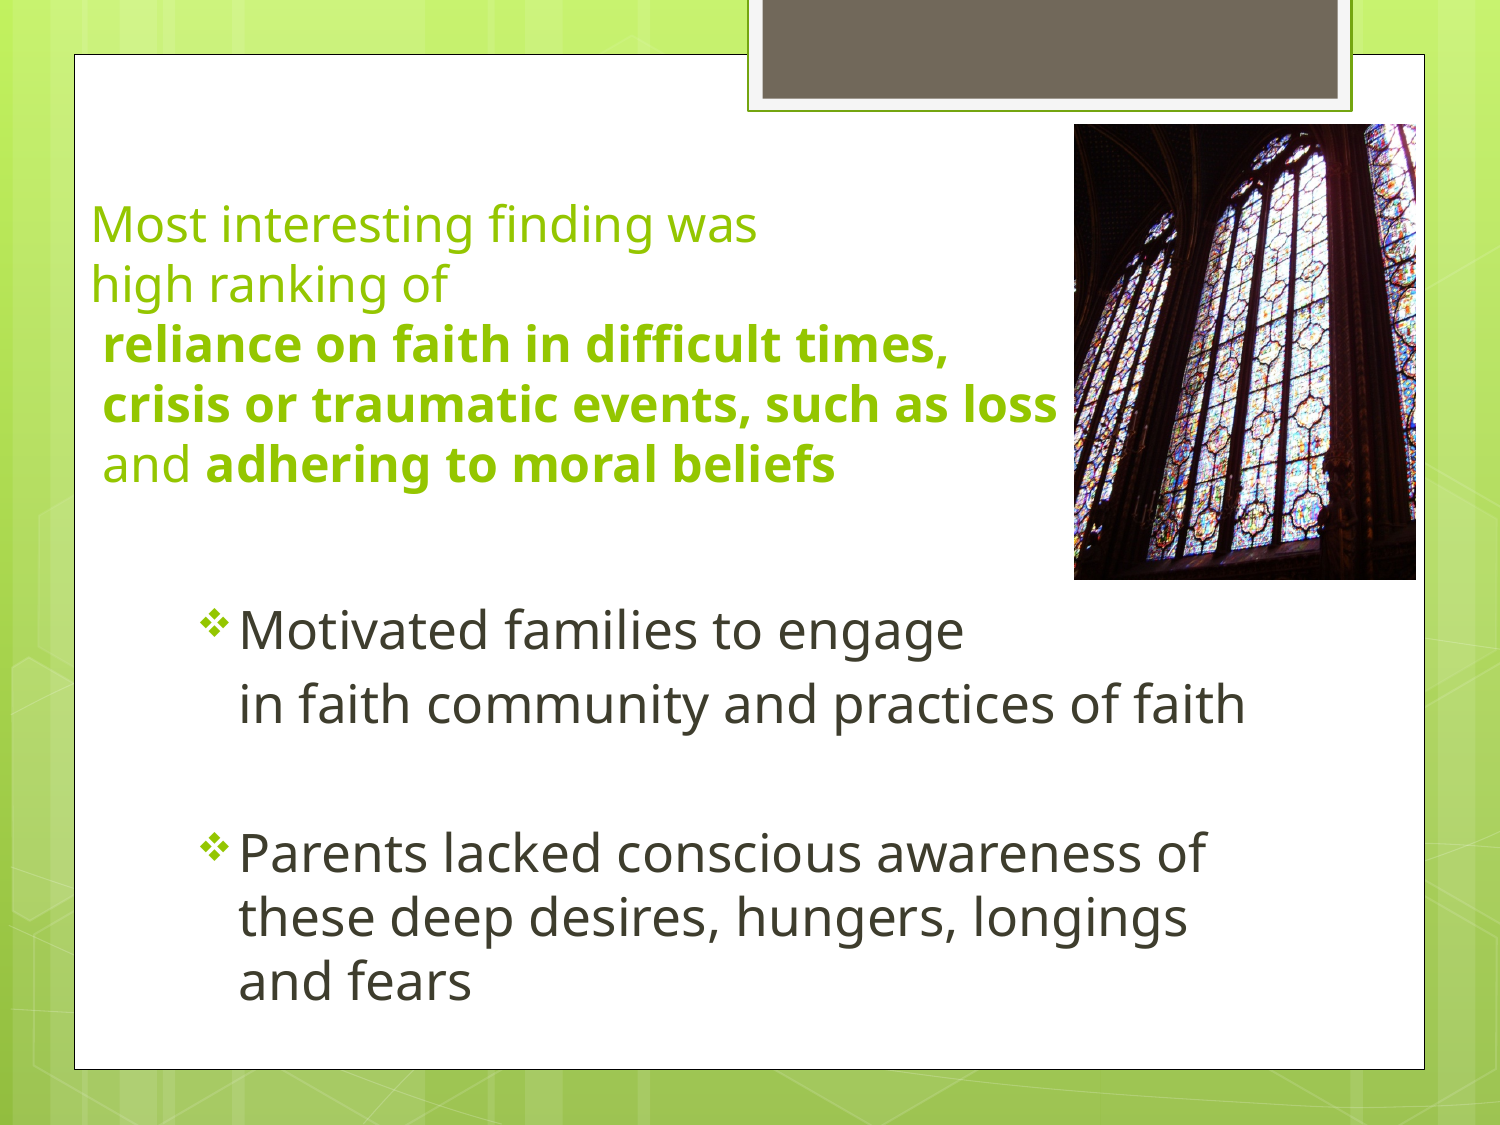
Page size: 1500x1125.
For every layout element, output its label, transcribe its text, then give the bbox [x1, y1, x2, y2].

title Most interesting finding was high ranking of reliance on faith in difficult times, crisis or traumatic events, such as loss and adhering to moral beliefs [75, 125, 1073, 500]
picture [1074, 124, 1416, 580]
list Motivated families to engage in faith community and practices of faith Parents lacked conscious awareness of these deep desires, hungers, longings and fears [171, 381, 1283, 1075]
title Most interesting finding was high ranking of reliance on faith in difficult times, crisis or traumatic events, such as loss and adhering to moral beliefs [1416, 125, 1425, 500]
